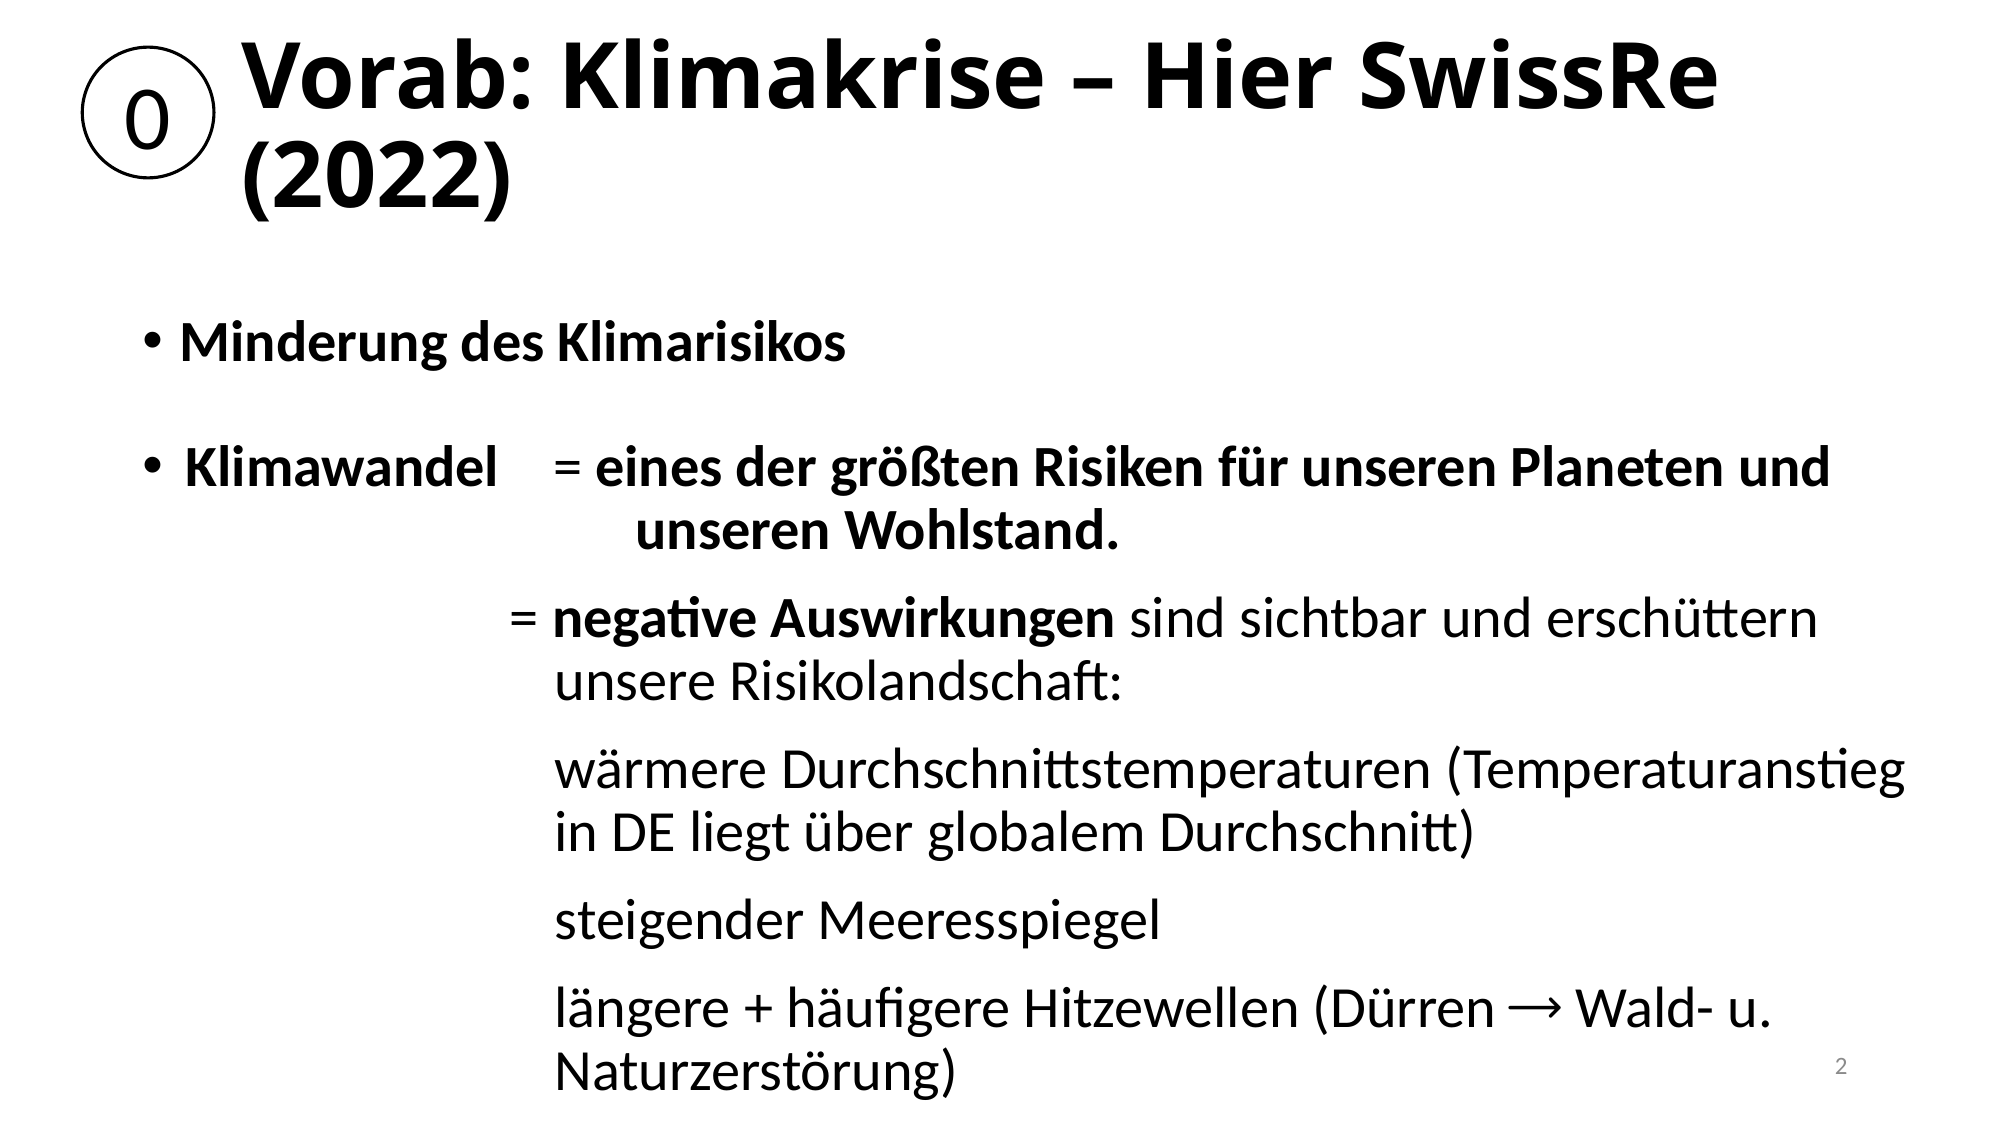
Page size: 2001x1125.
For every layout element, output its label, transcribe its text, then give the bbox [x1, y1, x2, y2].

picture [1506, 979, 1563, 1036]
text_box 0 [81, 46, 215, 179]
list Minderung des Klimarisikos Klimawandel = eines der größten Risiken für unseren Planeten und unseren Wohlstand. = negative Auswirkungen sind sichtbar und erschüttern unsere Risikolandschaft: wärmere Durchschnittstemperaturen (Temperaturanstieg in DE liegt über globalem Durchschnitt) steigender Meeresspiegel längere + häufigere Hitzewellen (Dürren Wald- u. Naturzerstörung) [127, 303, 1971, 1125]
slide_number 2 [1412, 1035, 1863, 1096]
title Vorab: Klimakrise – Hier SwissRe (2022) [226, 19, 1918, 238]
